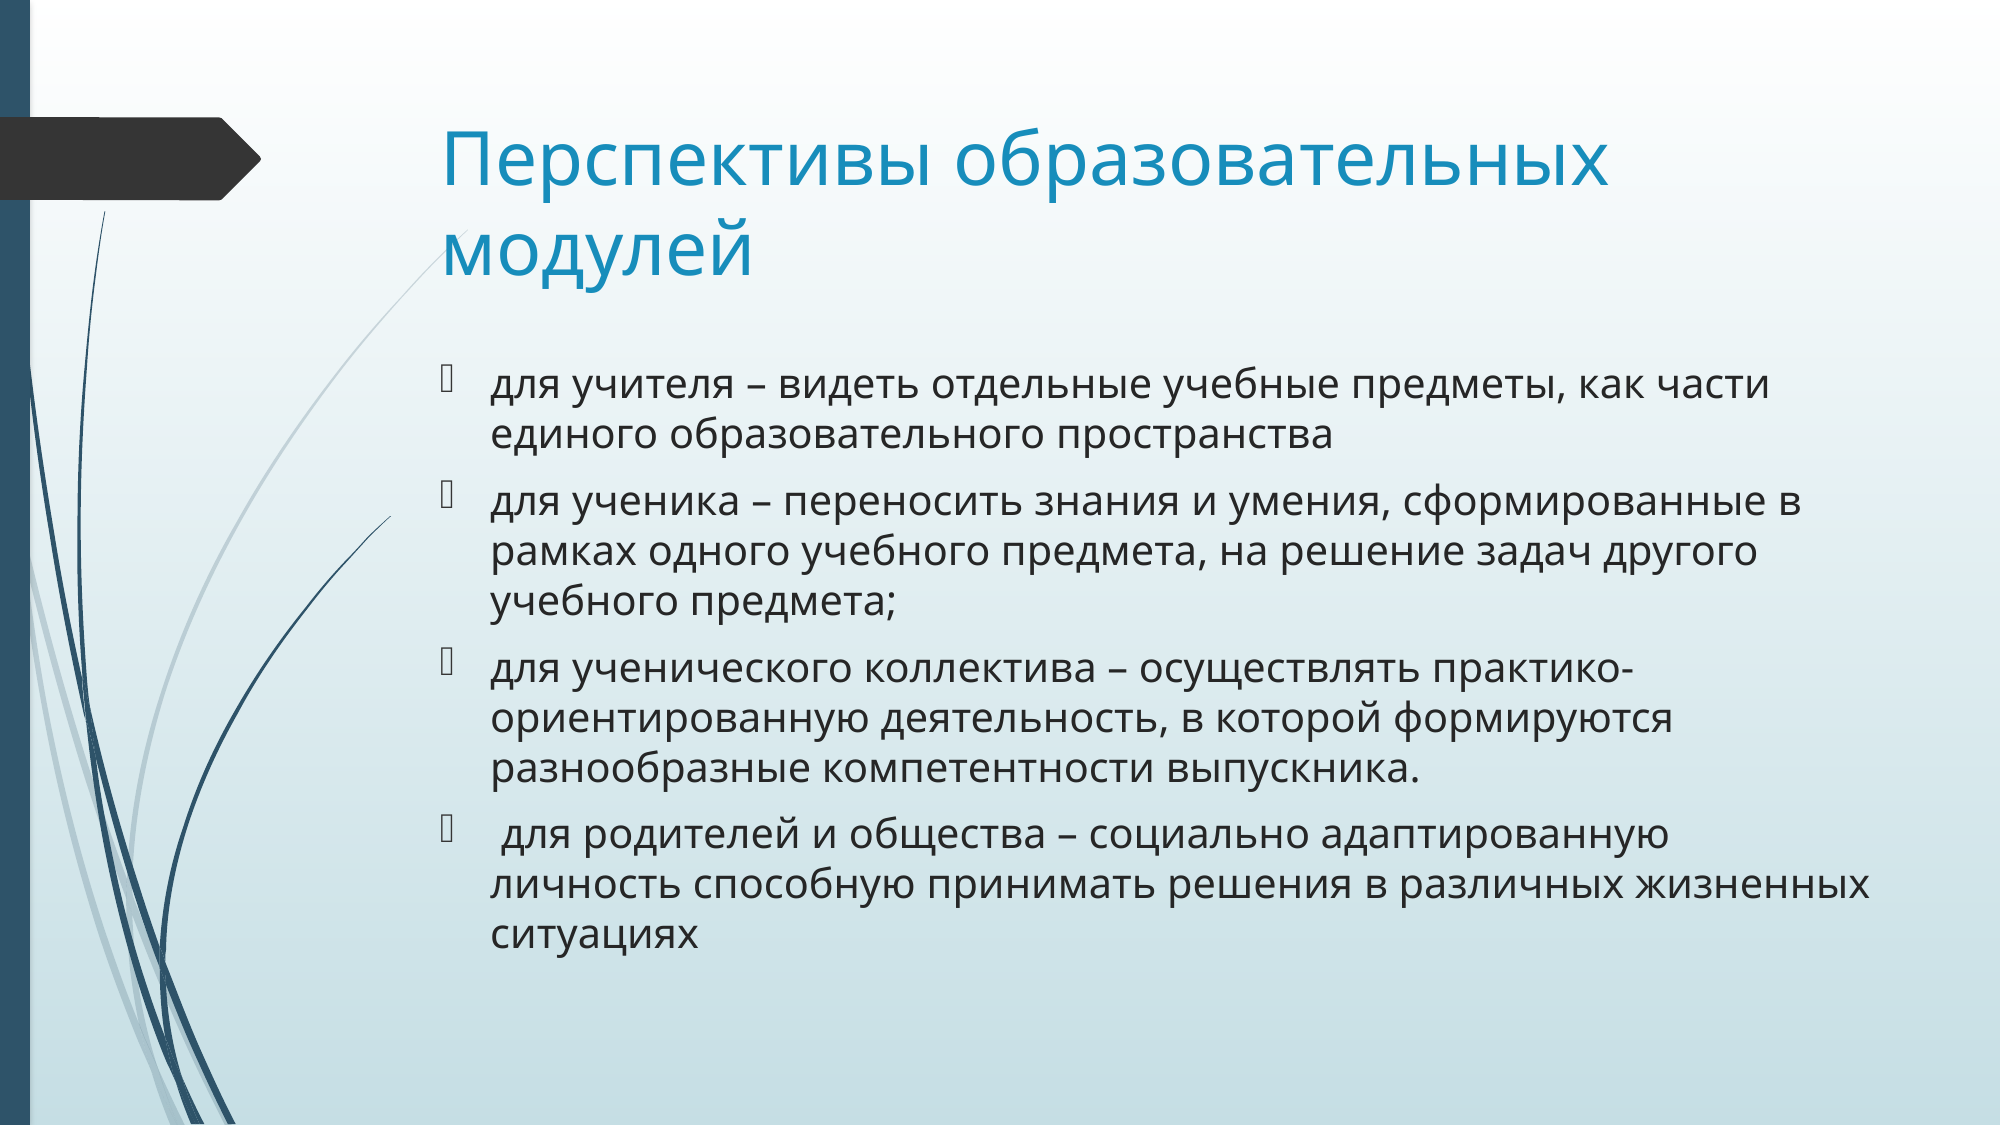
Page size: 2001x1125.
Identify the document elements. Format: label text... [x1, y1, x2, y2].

title Перспективы образовательных модулей [425, 102, 1888, 313]
list для учителя – видеть отдельные учебные предметы, как части единого образовательного пространства для ученика – переносить знания и умения, сформированные в рамках одного учебного предмета, на решение задач другого учебного предмета; для ученического коллектива – осуществлять практико-ориентированную деятельность, в которой формируются разнообразные компетентности выпускника. для родителей и общества – социально адаптированную личность способную принимать решения в различных жизненных ситуациях [424, 350, 1888, 970]
